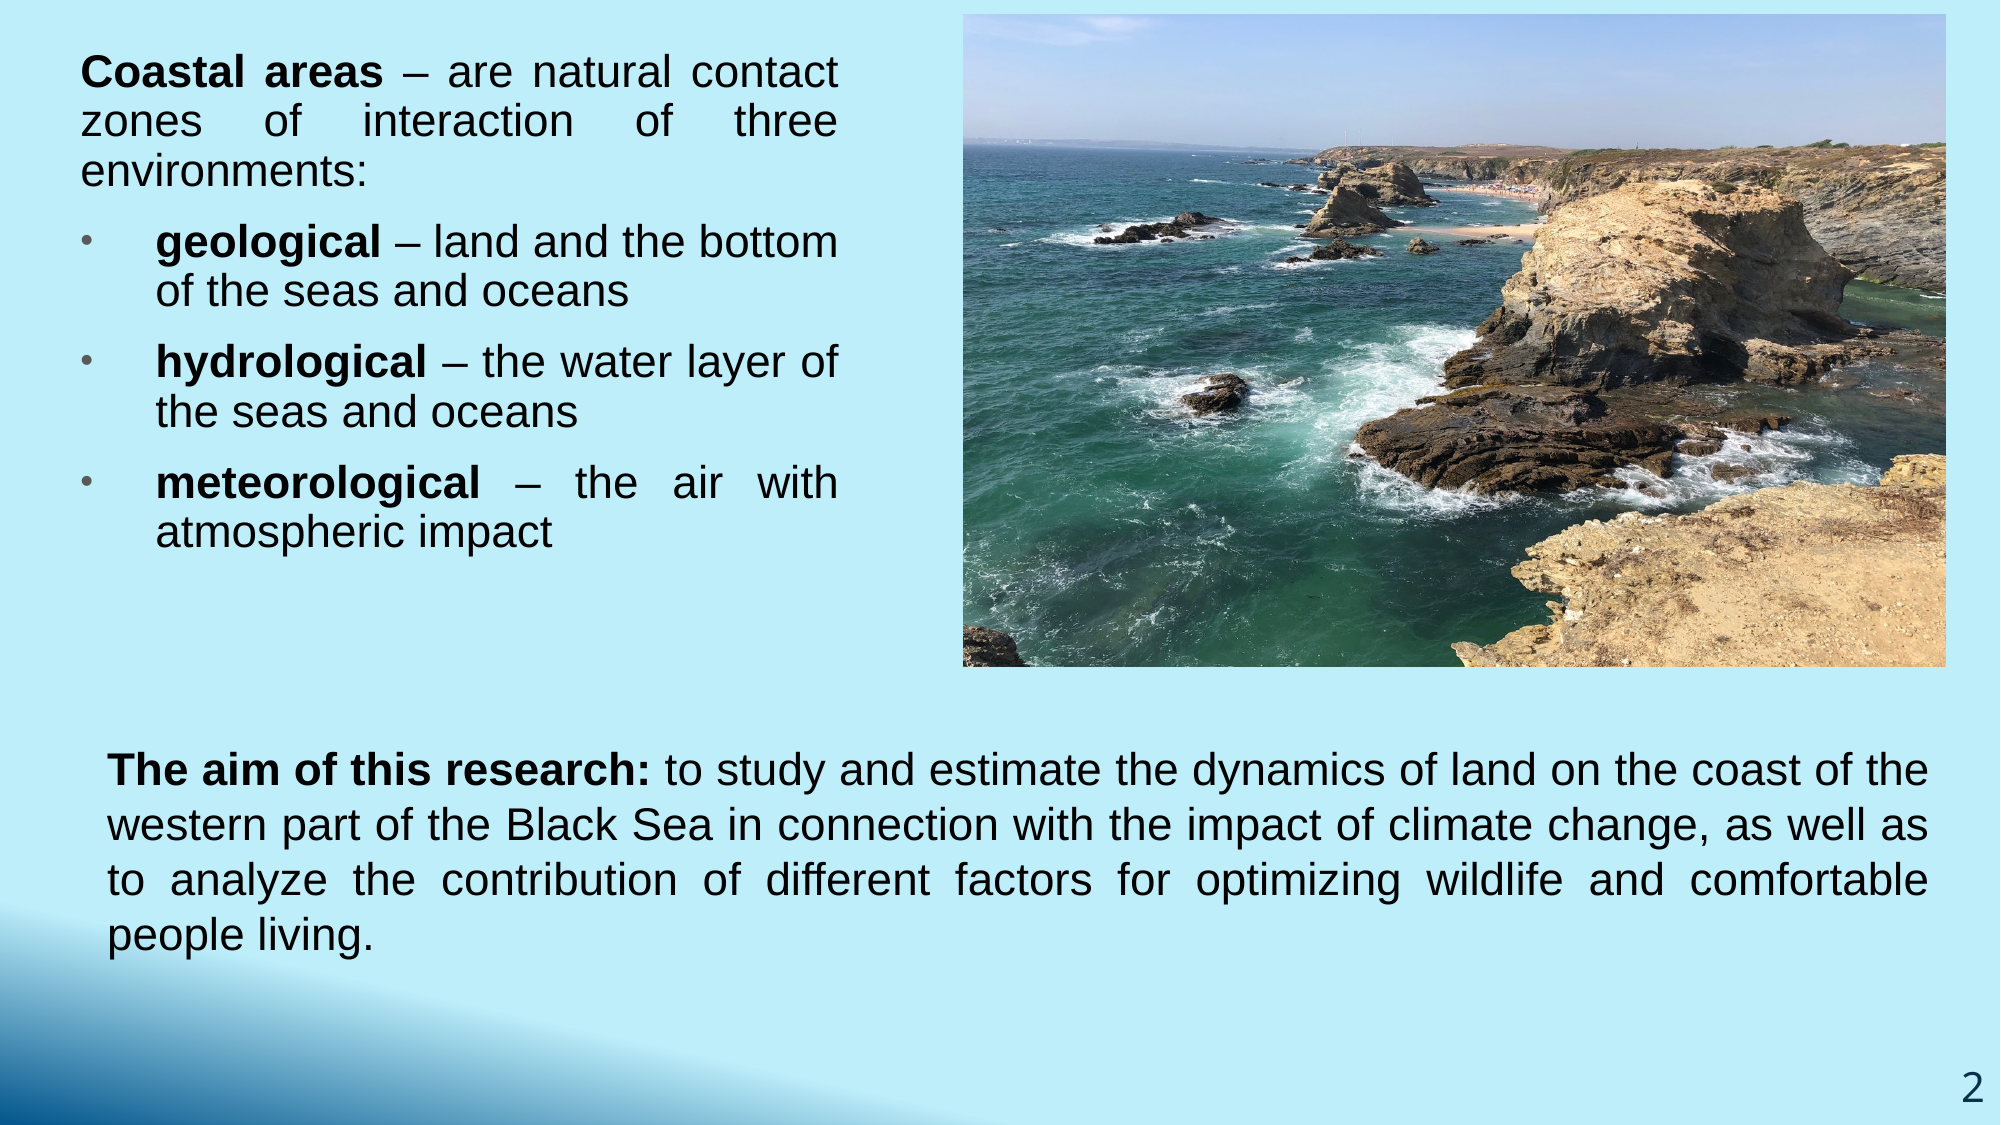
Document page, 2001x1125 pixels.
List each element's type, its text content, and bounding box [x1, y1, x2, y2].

text_box Coastal areas – are natural contact zones of interaction of three environments: geological – land and the bottom of the seas and oceans hydrological – the water layer of the seas and oceans meteorological – the air with atmospheric impact [65, 40, 854, 566]
text_box The aim of this research: to study and estimate the dynamics of land on the coast of the western part of the Black Sea in connection with the impact of climate change, as well as to analyze the contribution of different factors for optimizing wildlife and comfortable people living. [92, 732, 1946, 967]
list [963, 14, 1946, 667]
slide_number 2 [1812, 1015, 2000, 1125]
